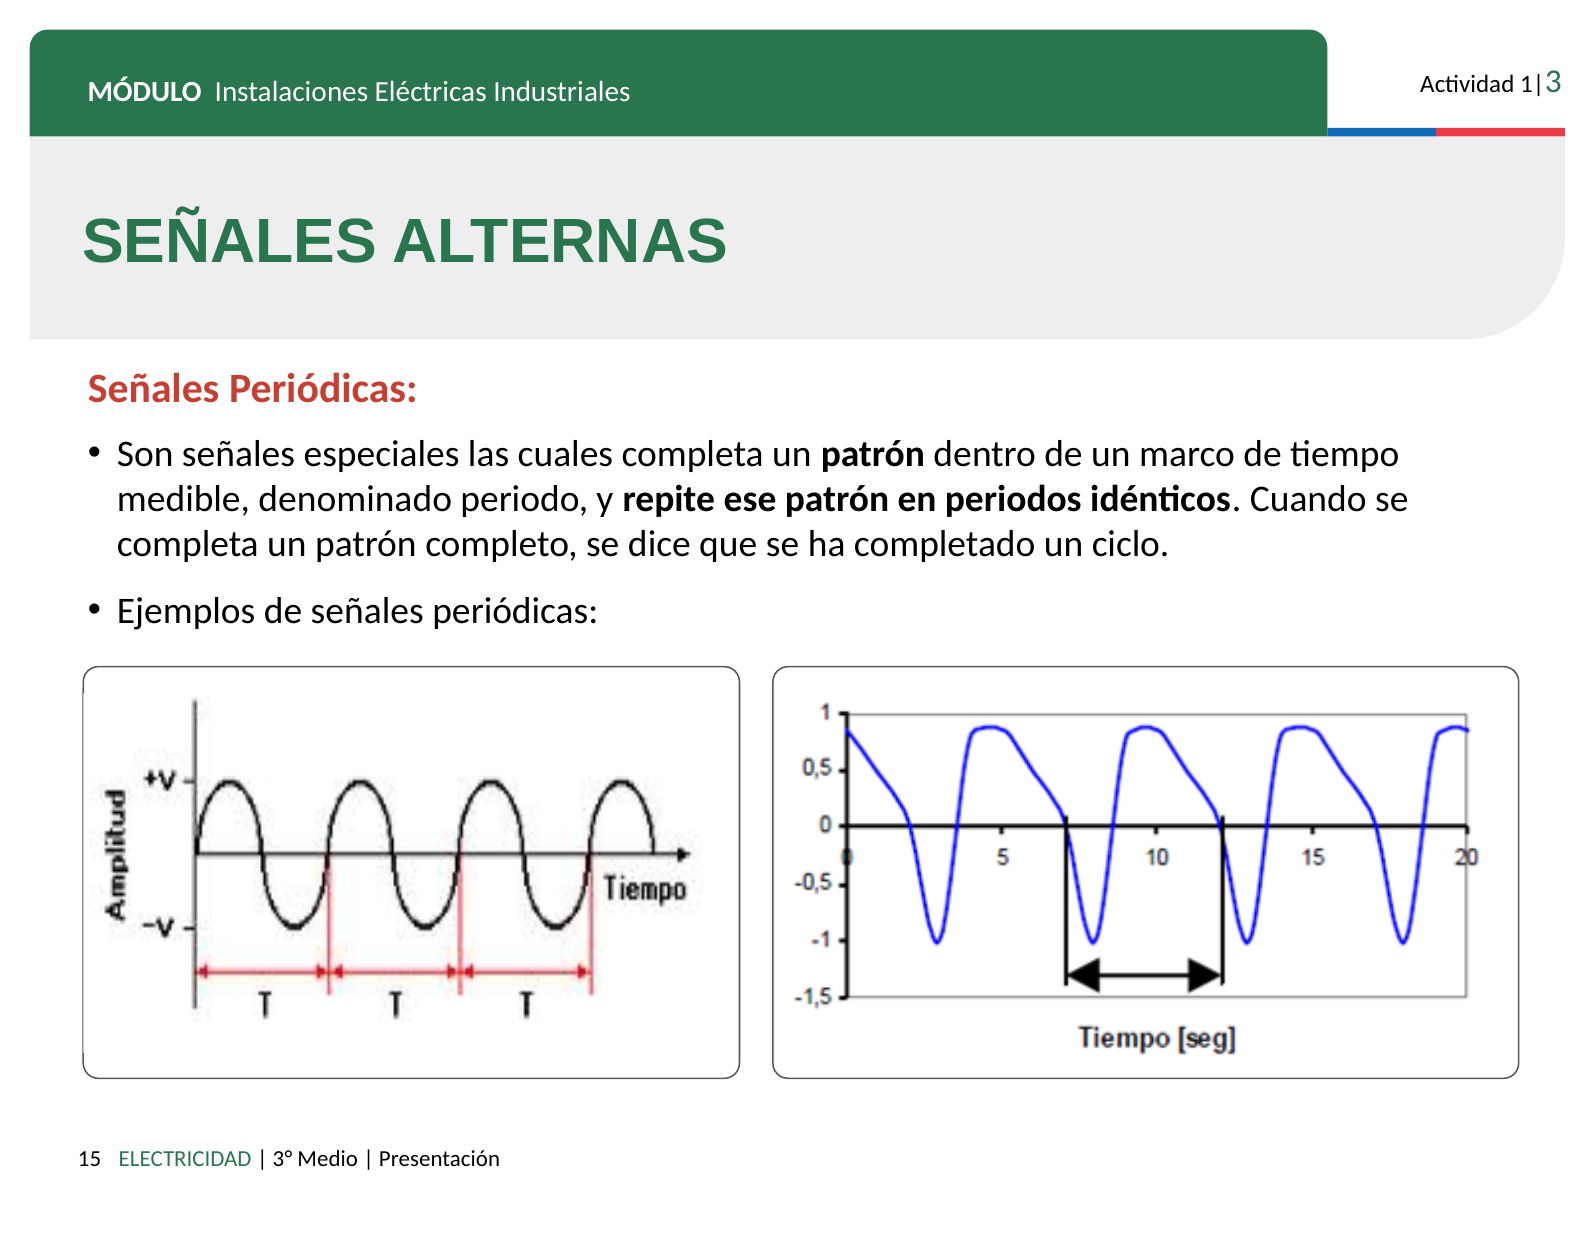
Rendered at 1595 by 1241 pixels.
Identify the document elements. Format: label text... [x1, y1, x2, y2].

picture [791, 689, 1492, 1069]
text_box Señales Periódicas: Son señales especiales las cuales completa un patrón dentro de un marco de tiempo medible, denominado periodo, y repite ese patrón en periodos idénticos. Cuando se completa un patrón completo, se dice que se ha completado un ciclo. Ejemplos de señales periódicas: [72, 353, 1446, 597]
text_box [83, 666, 740, 1079]
picture [83, 693, 717, 1053]
text_box SEÑALES ALTERNAS [67, 192, 1023, 283]
text_box [772, 666, 1519, 1079]
